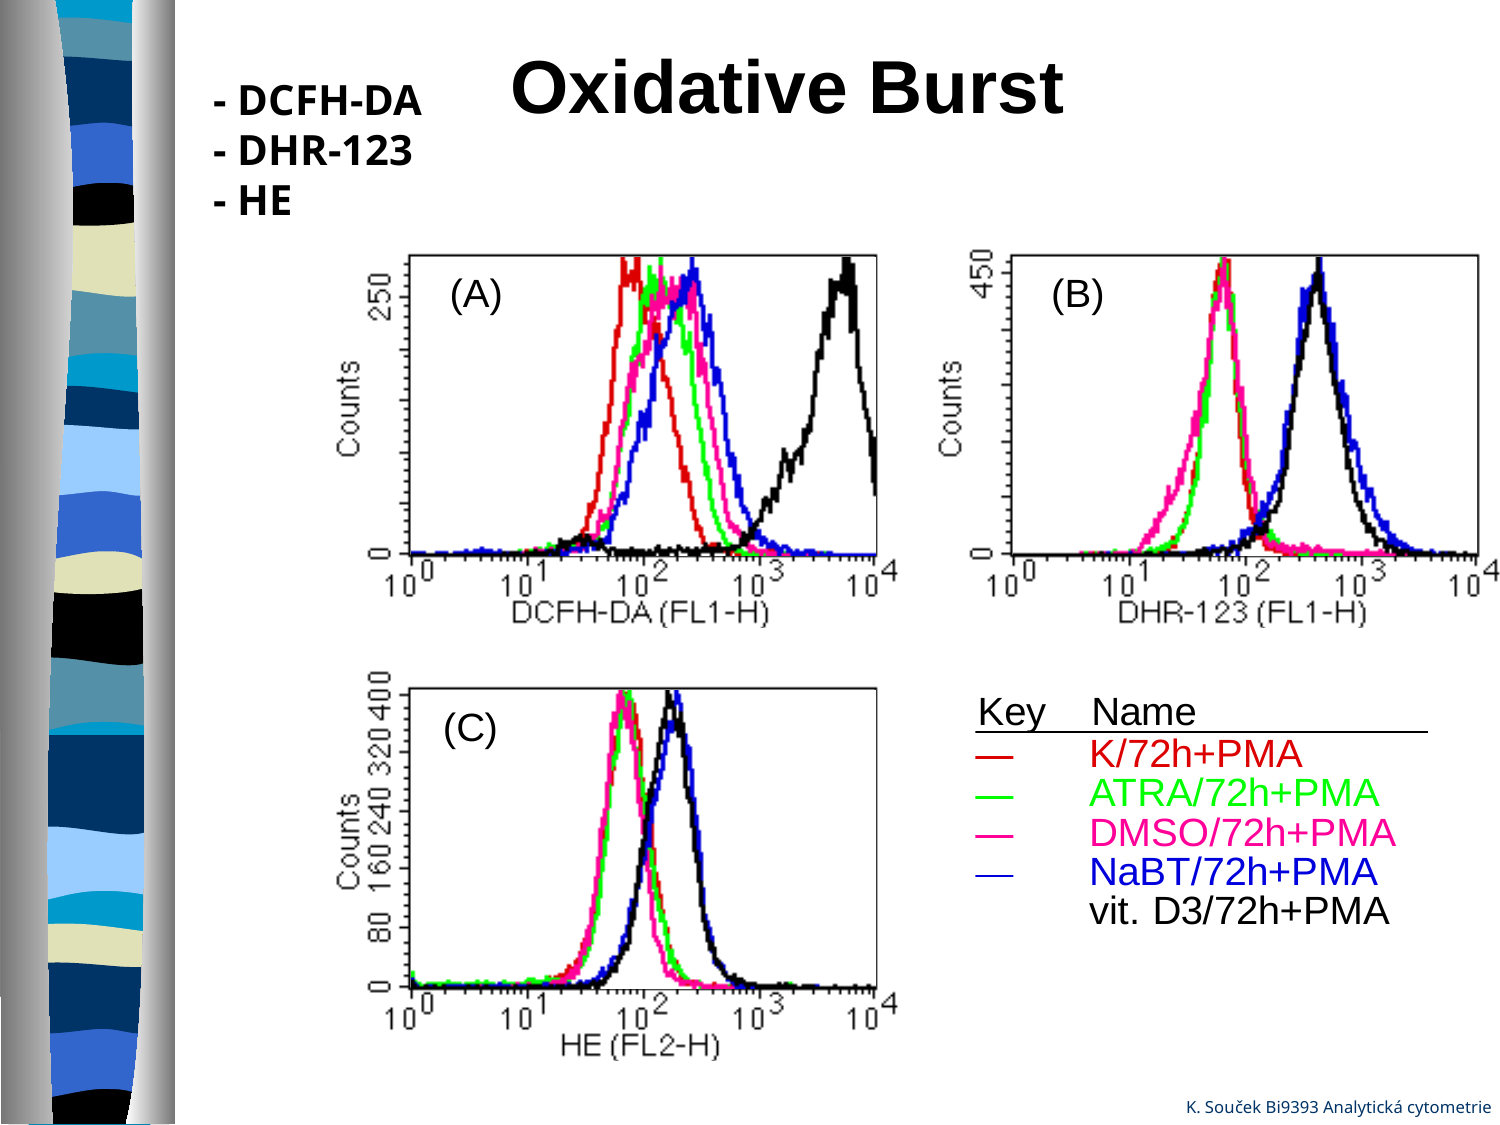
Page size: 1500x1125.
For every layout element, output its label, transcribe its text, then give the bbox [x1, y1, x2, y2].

text_box Oxidative Burst [496, 30, 1080, 136]
text_box K. Souček Bi9393 Analytická cytometrie [1171, 1101, 1500, 1125]
text_box - DCFH-DA - DHR-123 - HE [198, 66, 438, 232]
picture [306, 196, 1500, 1094]
